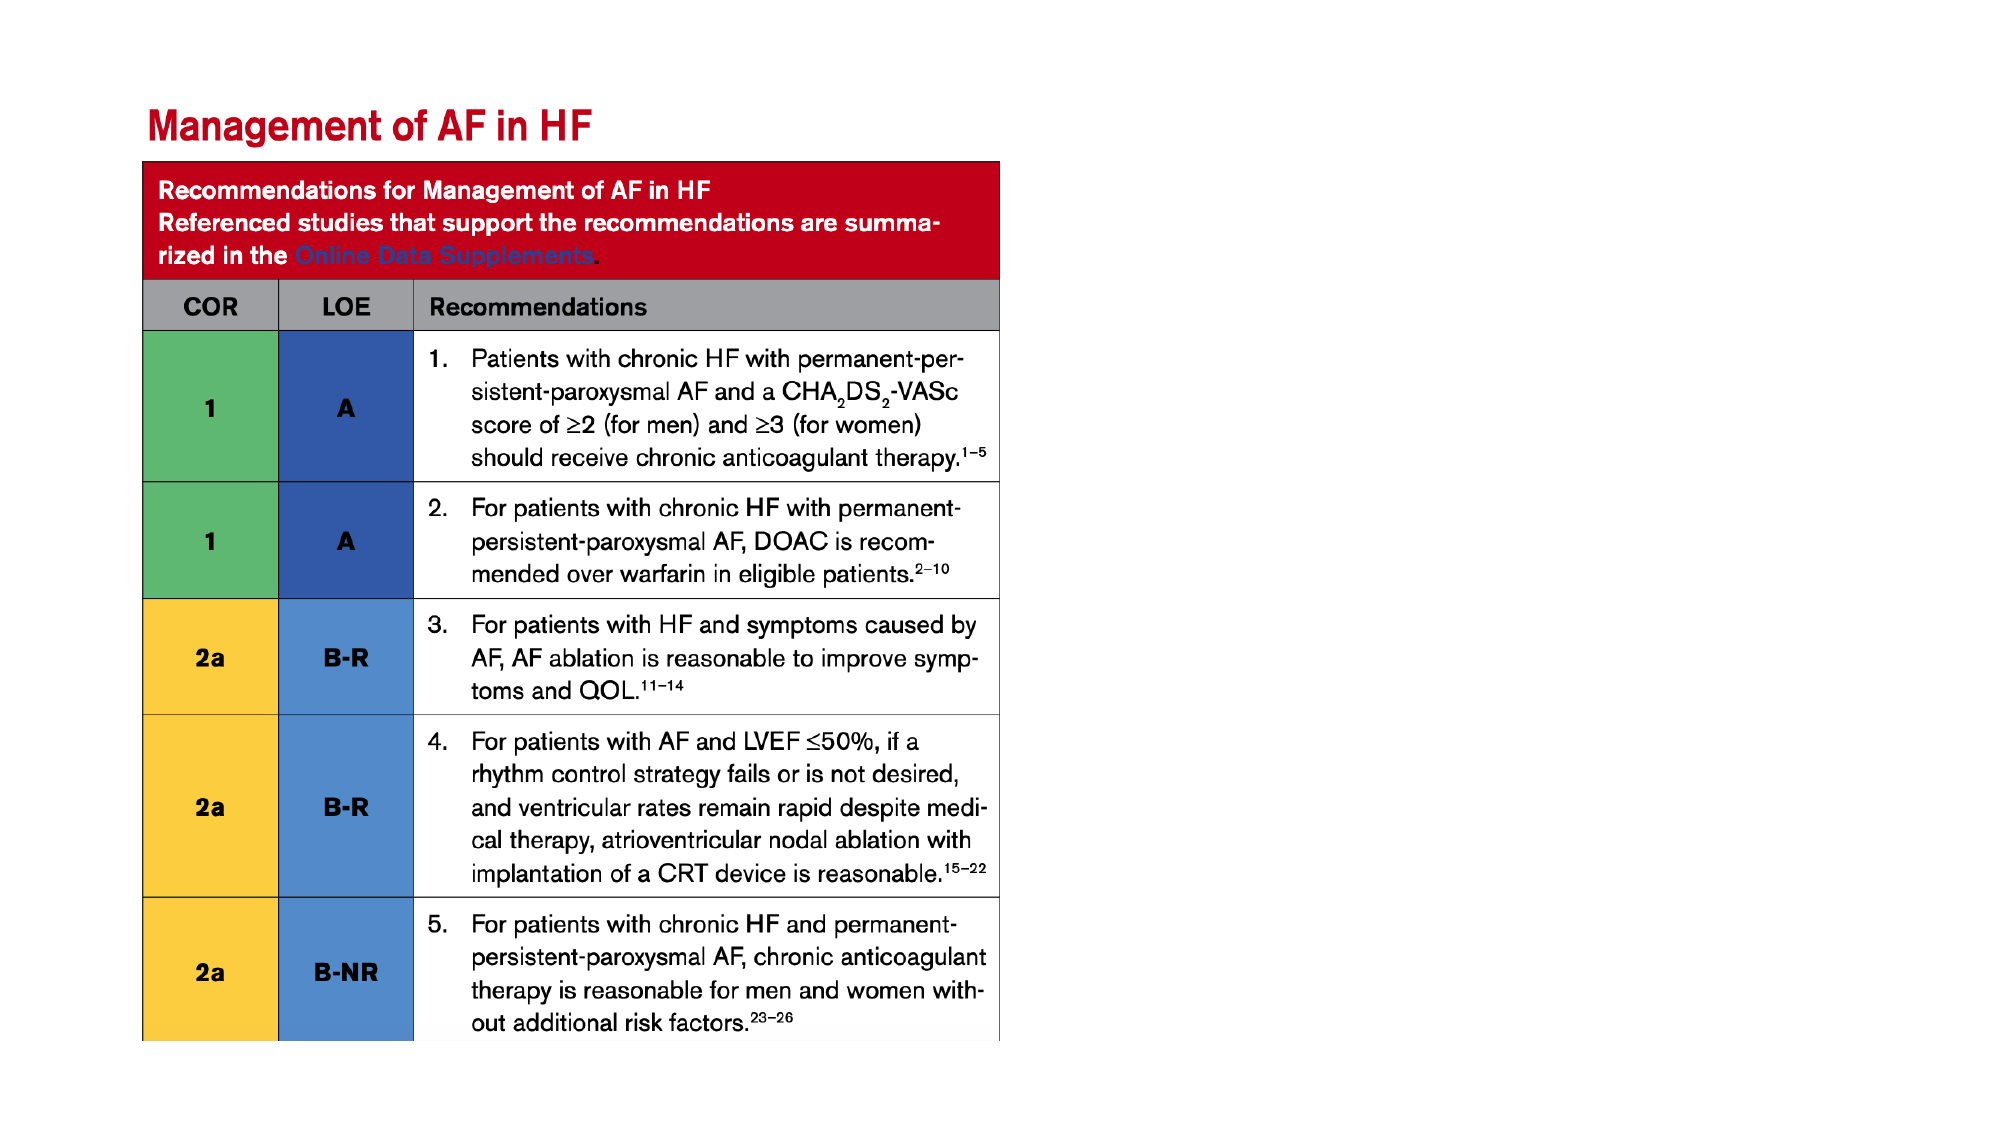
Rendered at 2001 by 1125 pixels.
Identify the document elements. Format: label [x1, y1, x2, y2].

picture [134, 98, 1000, 1042]
